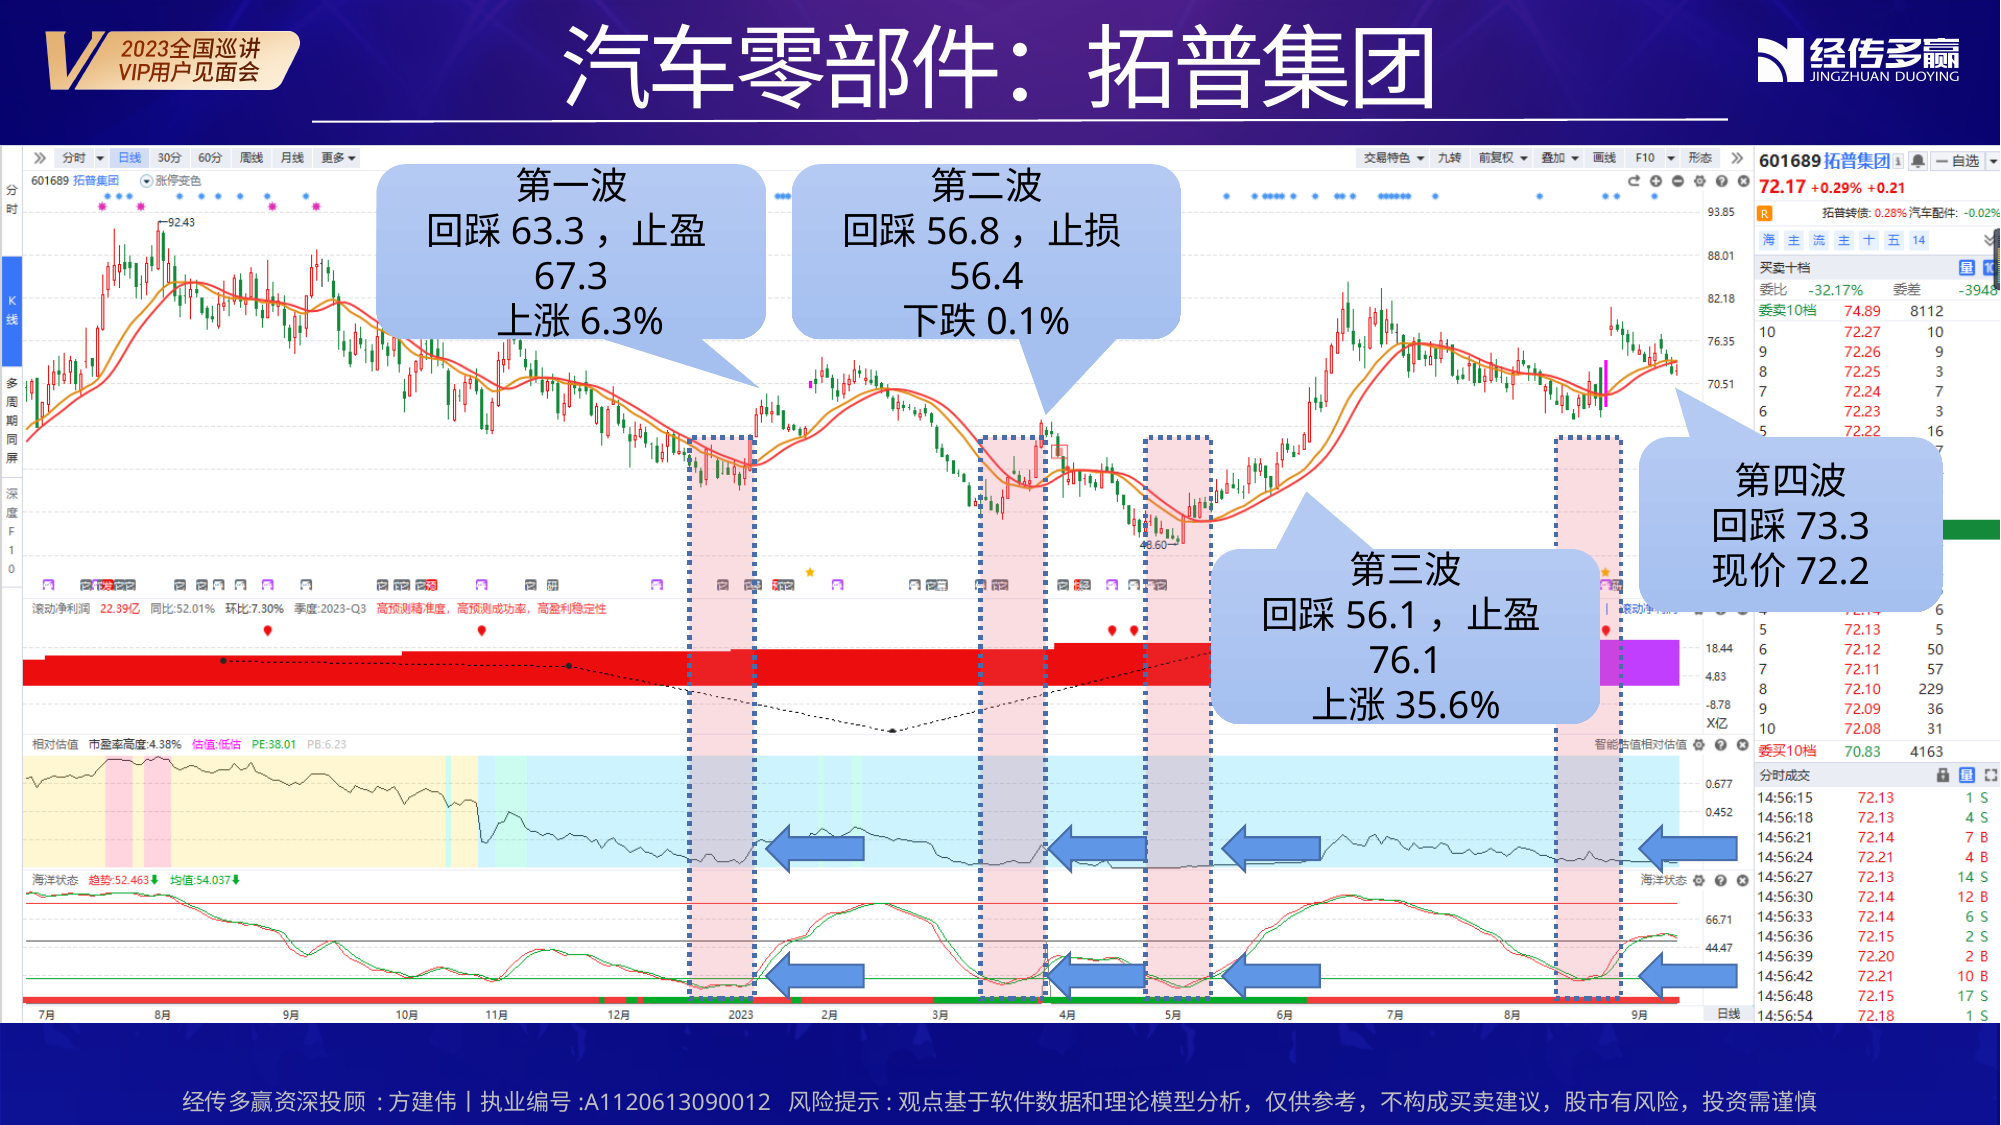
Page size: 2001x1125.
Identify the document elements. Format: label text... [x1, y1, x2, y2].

picture [0, 128, 2000, 1125]
text_box 汽车零部件：拓普集团 [0, 2, 2000, 128]
